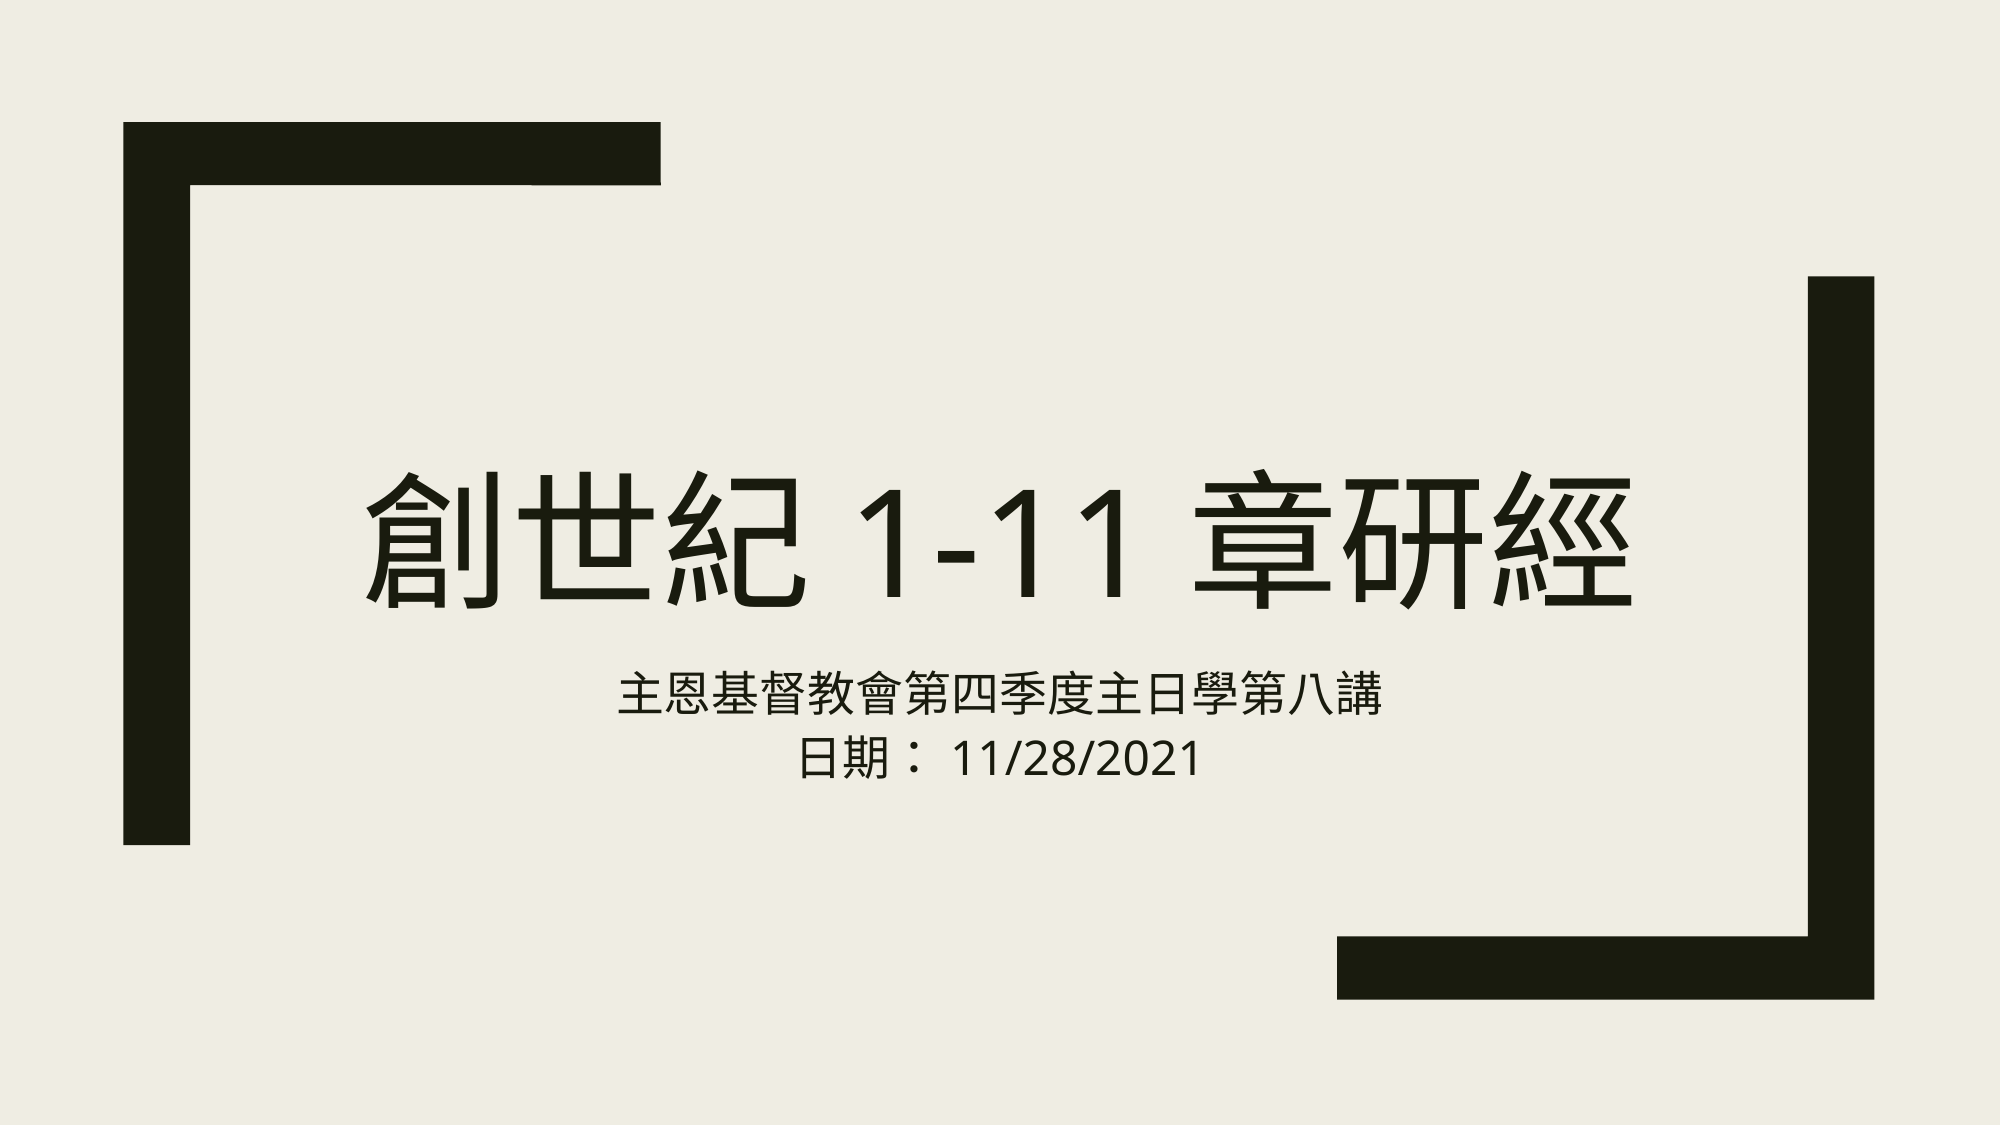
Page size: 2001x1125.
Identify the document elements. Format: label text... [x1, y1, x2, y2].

title 創世紀1-11章研經 [314, 293, 1686, 638]
subtitle 主恩基督教會第四季度主日學第八講 日期：11/28/2021 [439, 649, 1561, 828]
